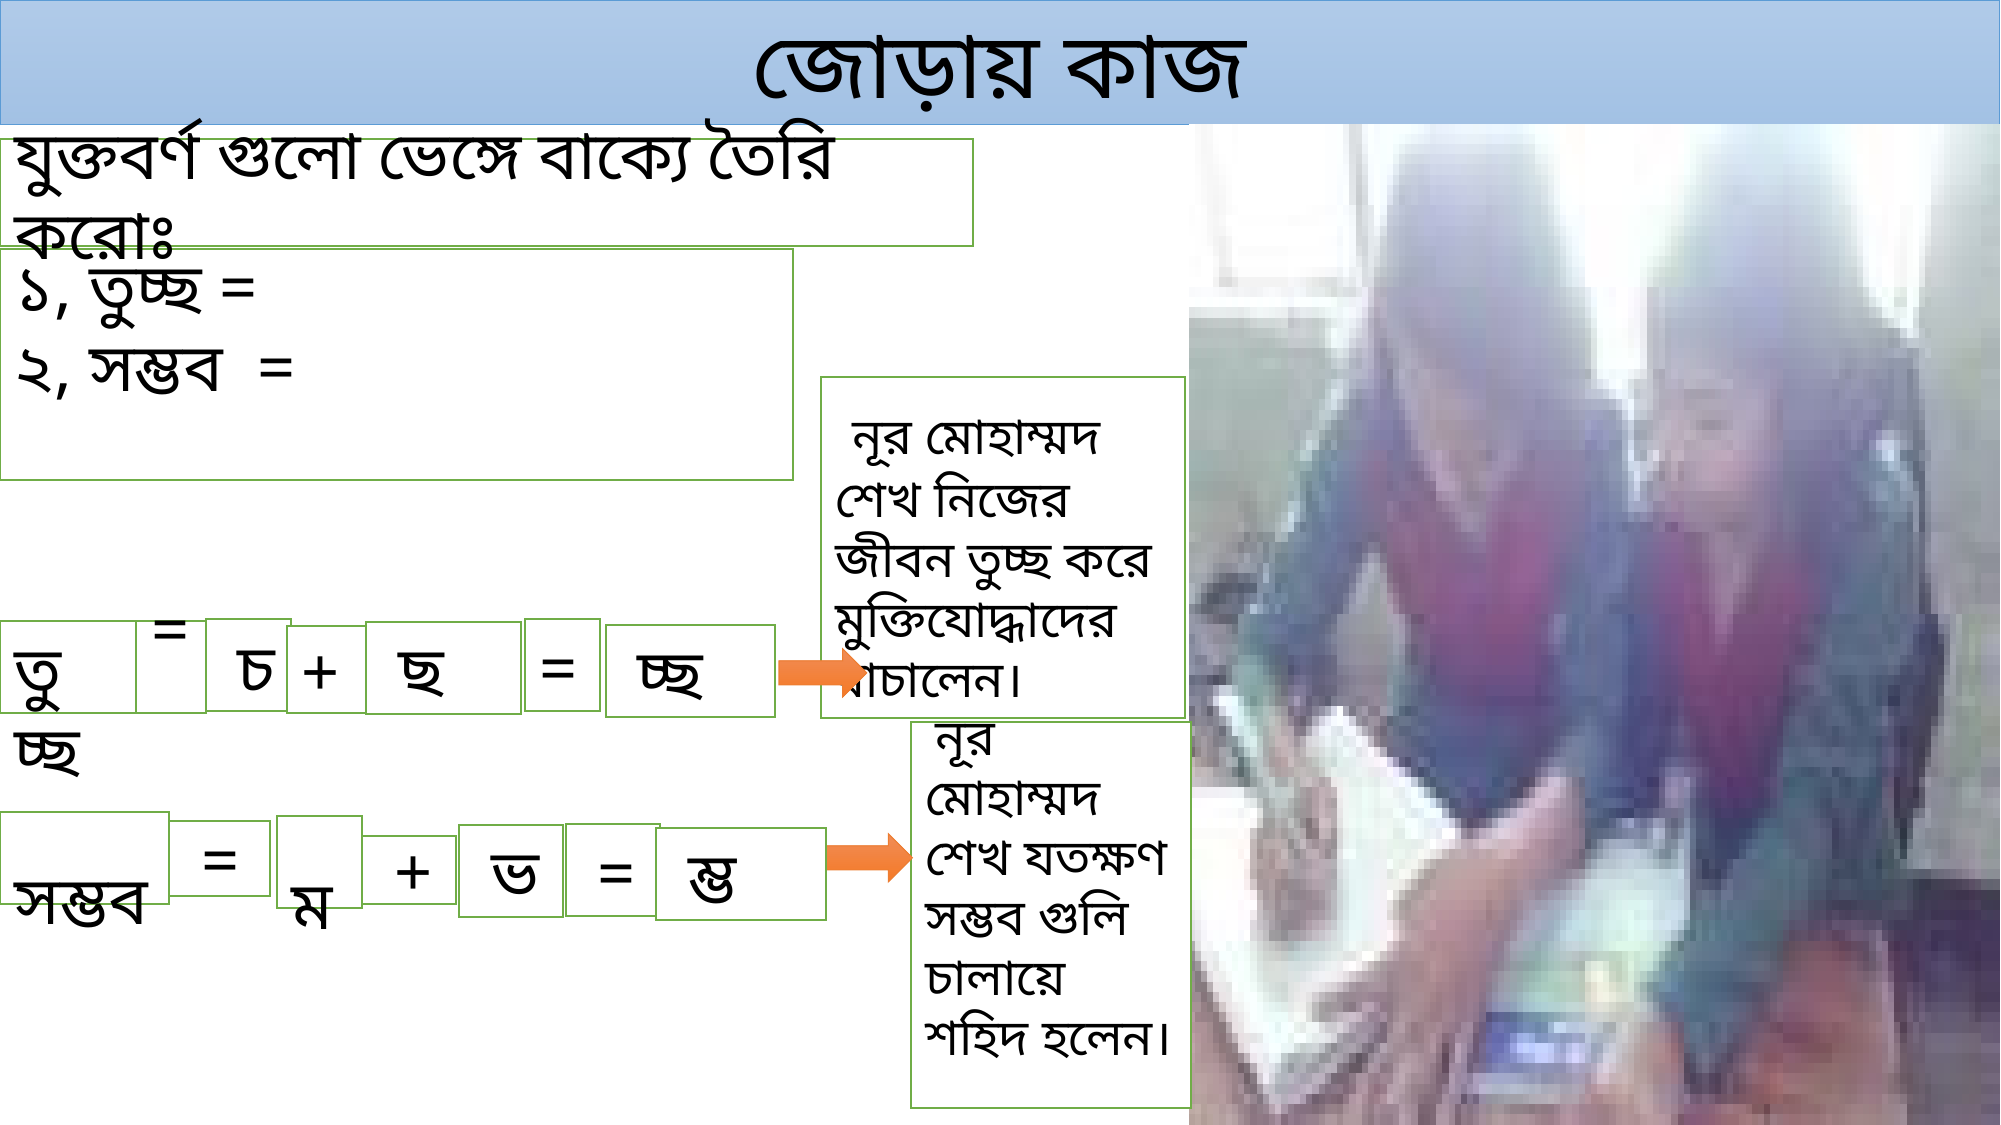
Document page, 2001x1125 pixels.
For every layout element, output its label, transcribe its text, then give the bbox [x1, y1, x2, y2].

text_box ম্ভ [655, 827, 827, 921]
text_box নূর মোহাম্মদ শেখ নিজের জীবন তুচ্ছ করে মুক্তিযোদ্ধাদের বাচালেন। [820, 376, 1186, 719]
text_box ম [276, 815, 363, 909]
text_box + [286, 625, 365, 714]
text_box = [170, 820, 271, 897]
text_box যুক্তবর্ণ গুলো ভেঙ্গে বাক্যে তৈরি করোঃ [0, 138, 974, 247]
text_box [778, 647, 868, 699]
text_box ১, তুচ্ছ = ২, সম্ভব = [0, 248, 794, 481]
text_box জোড়ায় কাজ [0, 0, 2000, 125]
text_box নূর মোহাম্মদ শেখ যতক্ষণ সম্ভব গুলি চালায়ে শহিদ হলেন। [910, 721, 1189, 1109]
text_box = [565, 823, 661, 917]
text_box = [524, 618, 601, 712]
text_box তুচ্ছ [0, 620, 135, 714]
text_box সম্ভব [0, 811, 170, 905]
text_box চ্ছ [605, 624, 776, 718]
text_box চ [205, 618, 292, 712]
text_box ভ [458, 824, 564, 918]
text_box ছ [365, 621, 522, 715]
text_box + [363, 835, 457, 905]
text_box [827, 832, 914, 884]
picture [1189, 124, 2000, 1125]
text_box = [135, 620, 207, 714]
